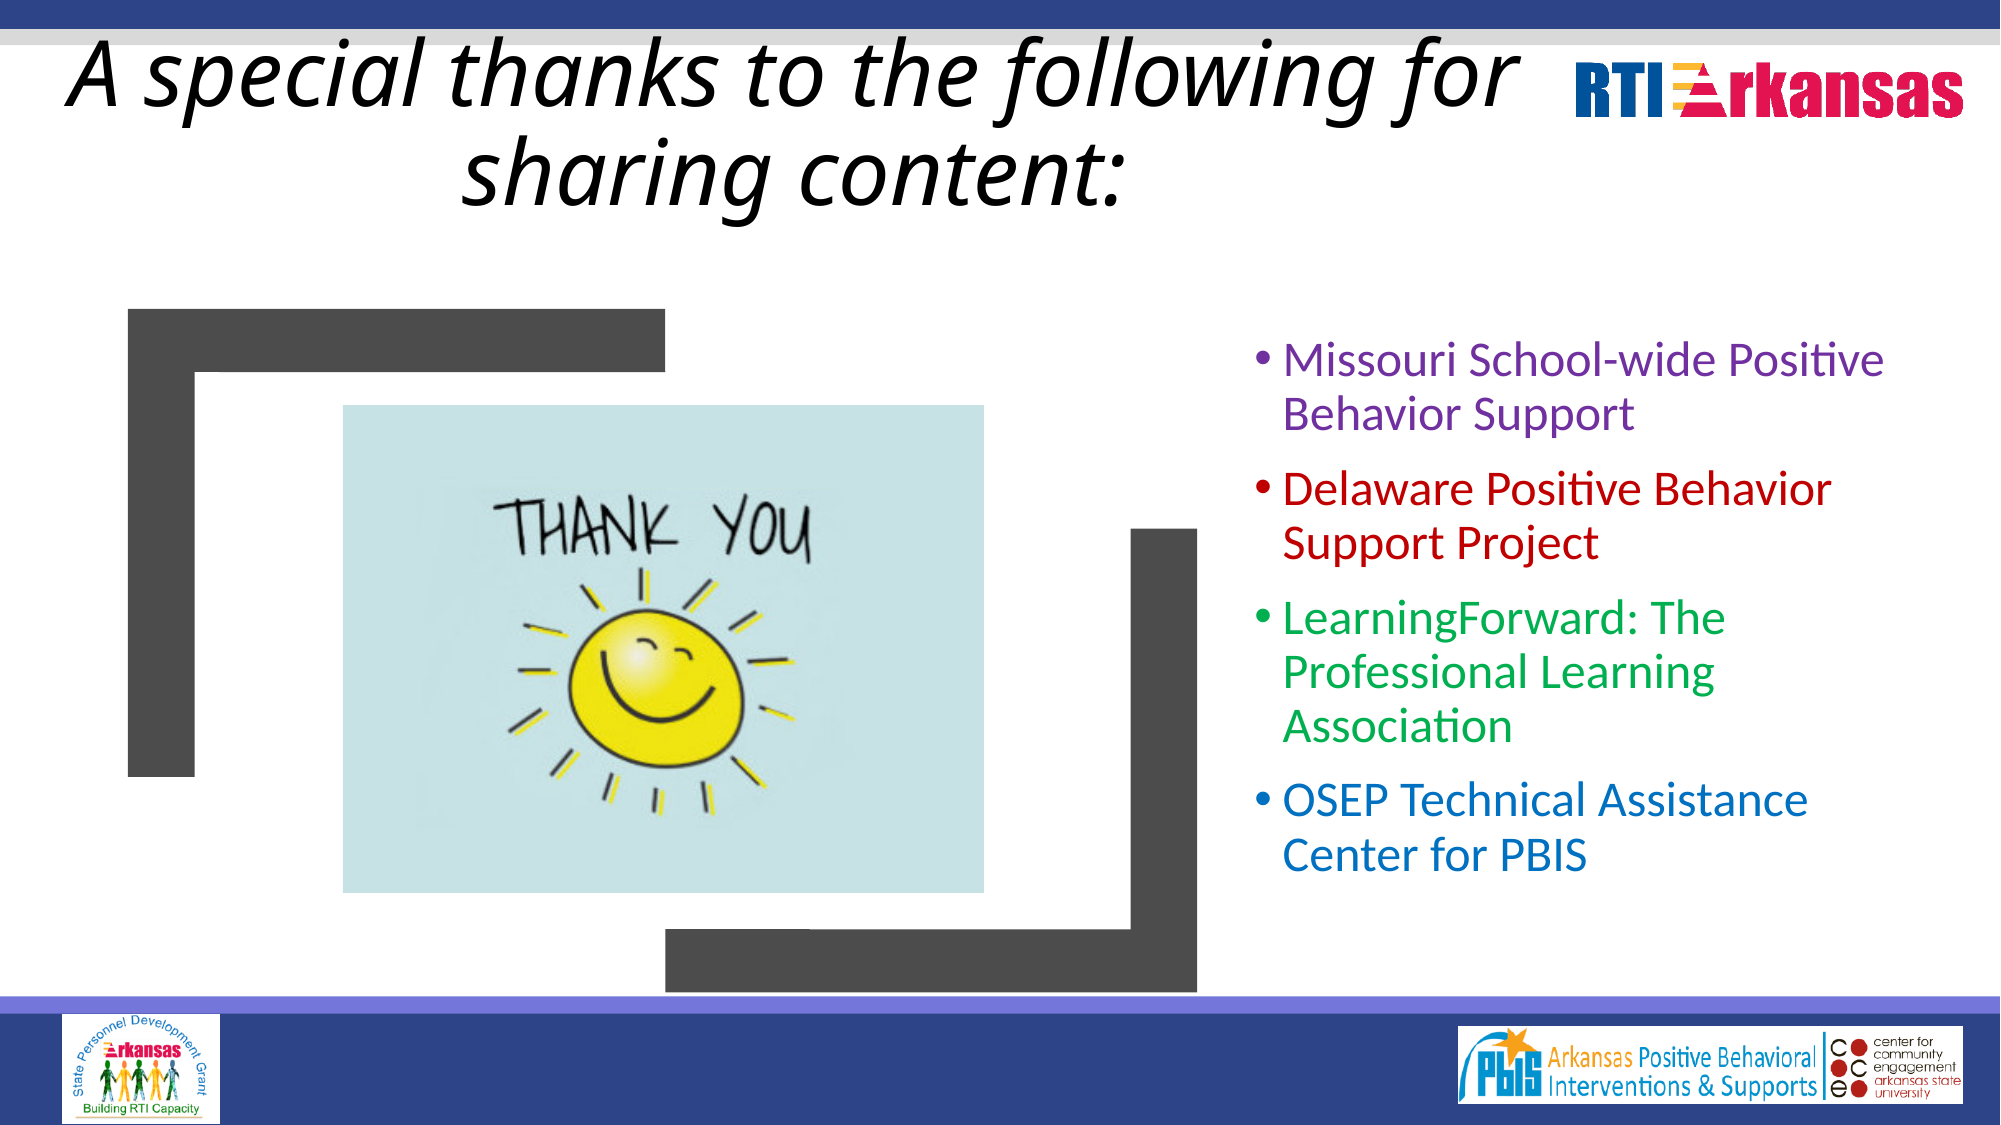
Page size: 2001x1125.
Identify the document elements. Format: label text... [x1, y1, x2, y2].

picture [62, 1013, 220, 1124]
text_box [127, 308, 666, 777]
picture [342, 405, 984, 893]
text_box [665, 528, 1198, 993]
picture [1458, 1025, 1964, 1104]
picture [1573, 55, 1964, 125]
title A special thanks to the following for sharing content: [23, 84, 1567, 233]
list Missouri School-wide Positive Behavior Support Delaware Positive Behavior Support Project LearningForward: The Professional Learning Association OSEP Technical Assistance Center for PBIS [1239, 285, 1963, 930]
